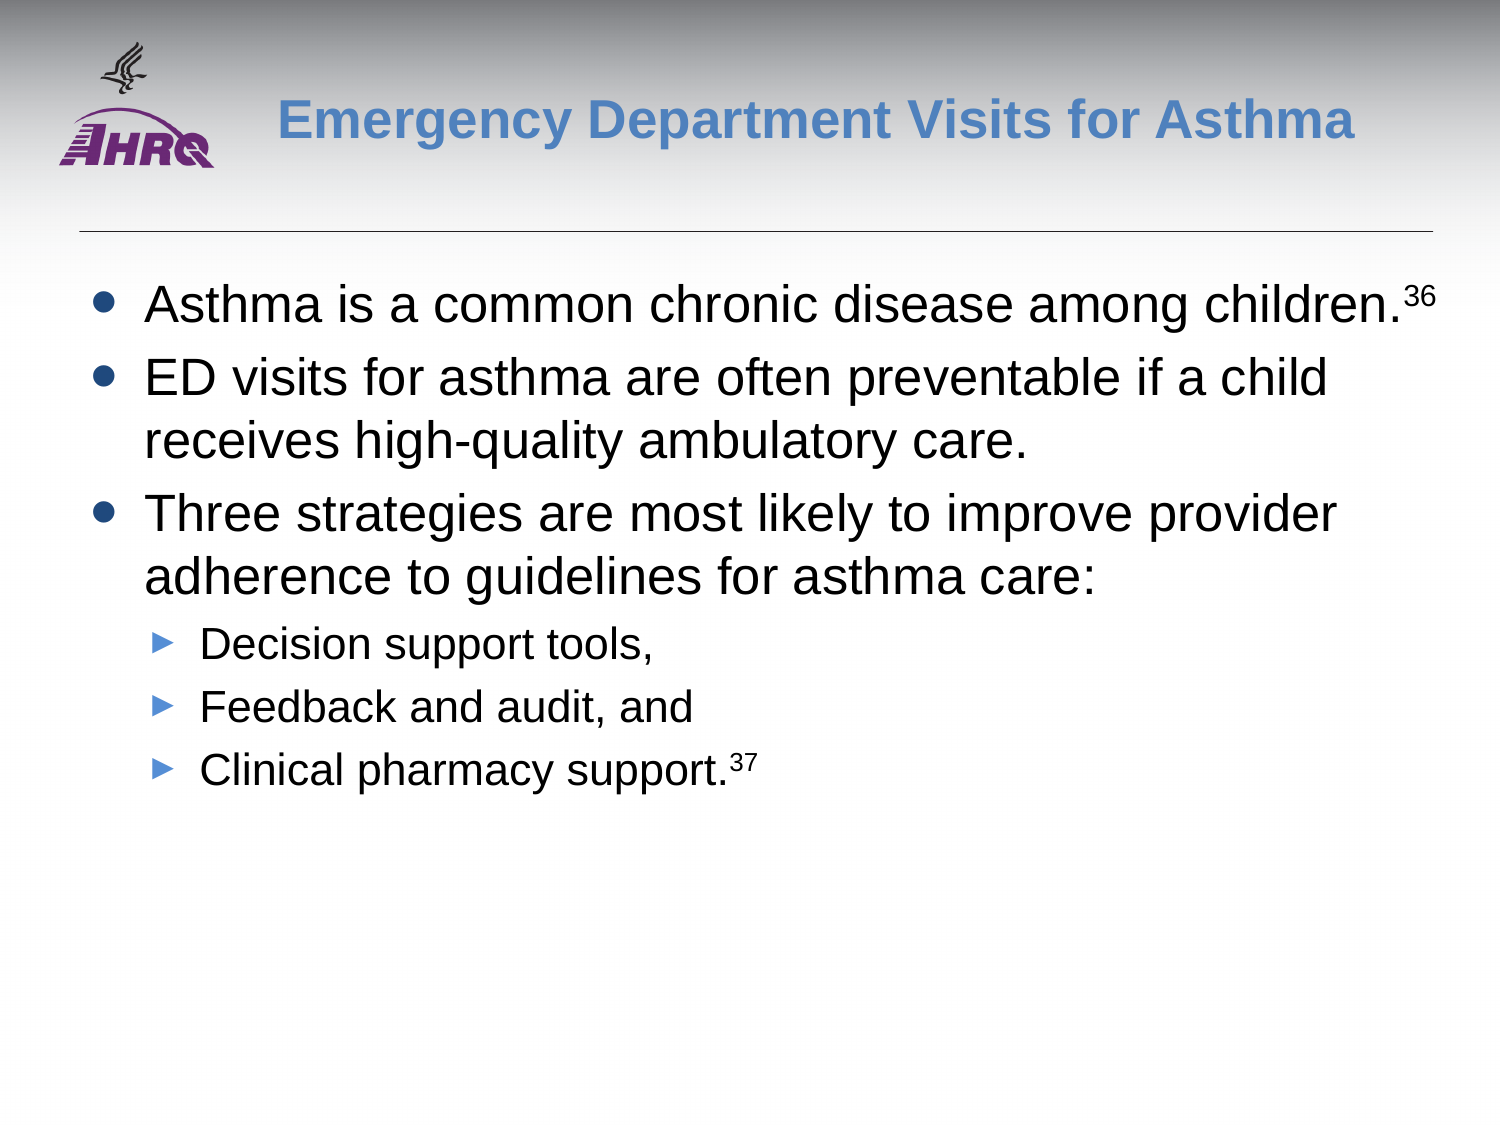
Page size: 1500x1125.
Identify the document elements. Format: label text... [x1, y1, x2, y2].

list Asthma is a common chronic disease among children.36 ED visits for asthma are often preventable if a child receives high-quality ambulatory care. Three strategies are most likely to improve provider adherence to guidelines for asthma care: Decision support tools, Feedback and audit, and Clinical pharmacy support.37 [75, 262, 1456, 849]
title Emergency Department Visits for Asthma [262, 45, 1425, 188]
picture [0, 0, 1500, 1125]
